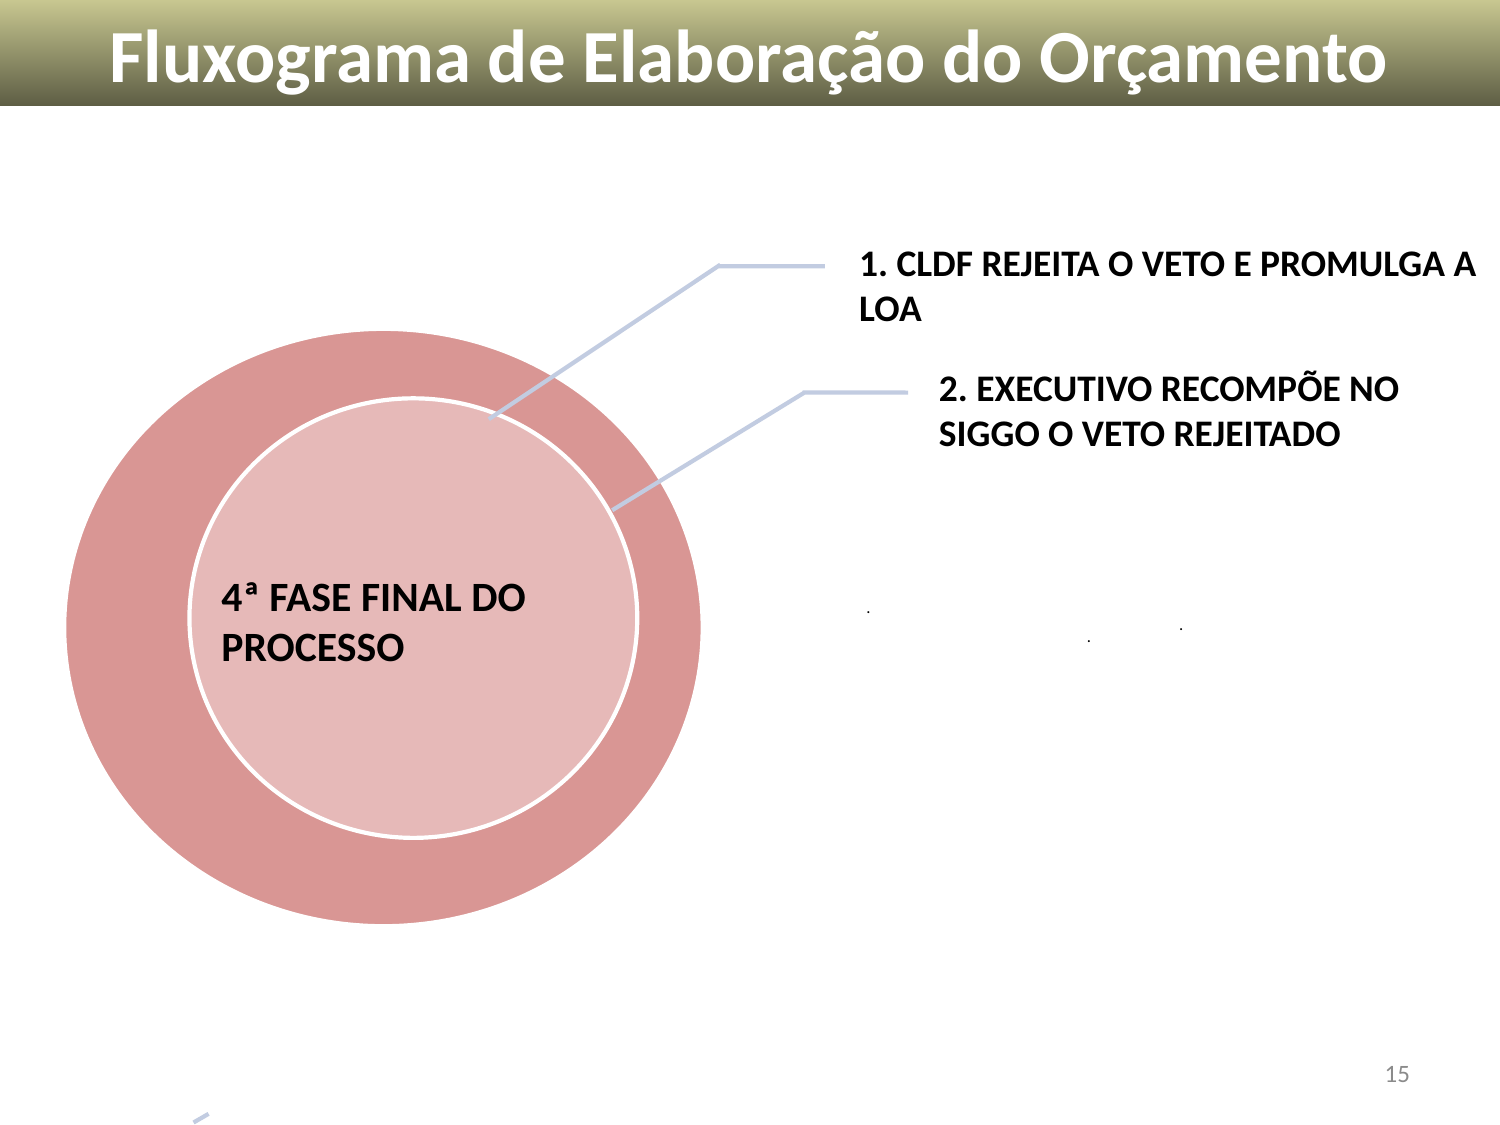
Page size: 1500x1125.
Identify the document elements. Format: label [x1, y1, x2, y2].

text_box [0, 0, 1500, 1123]
